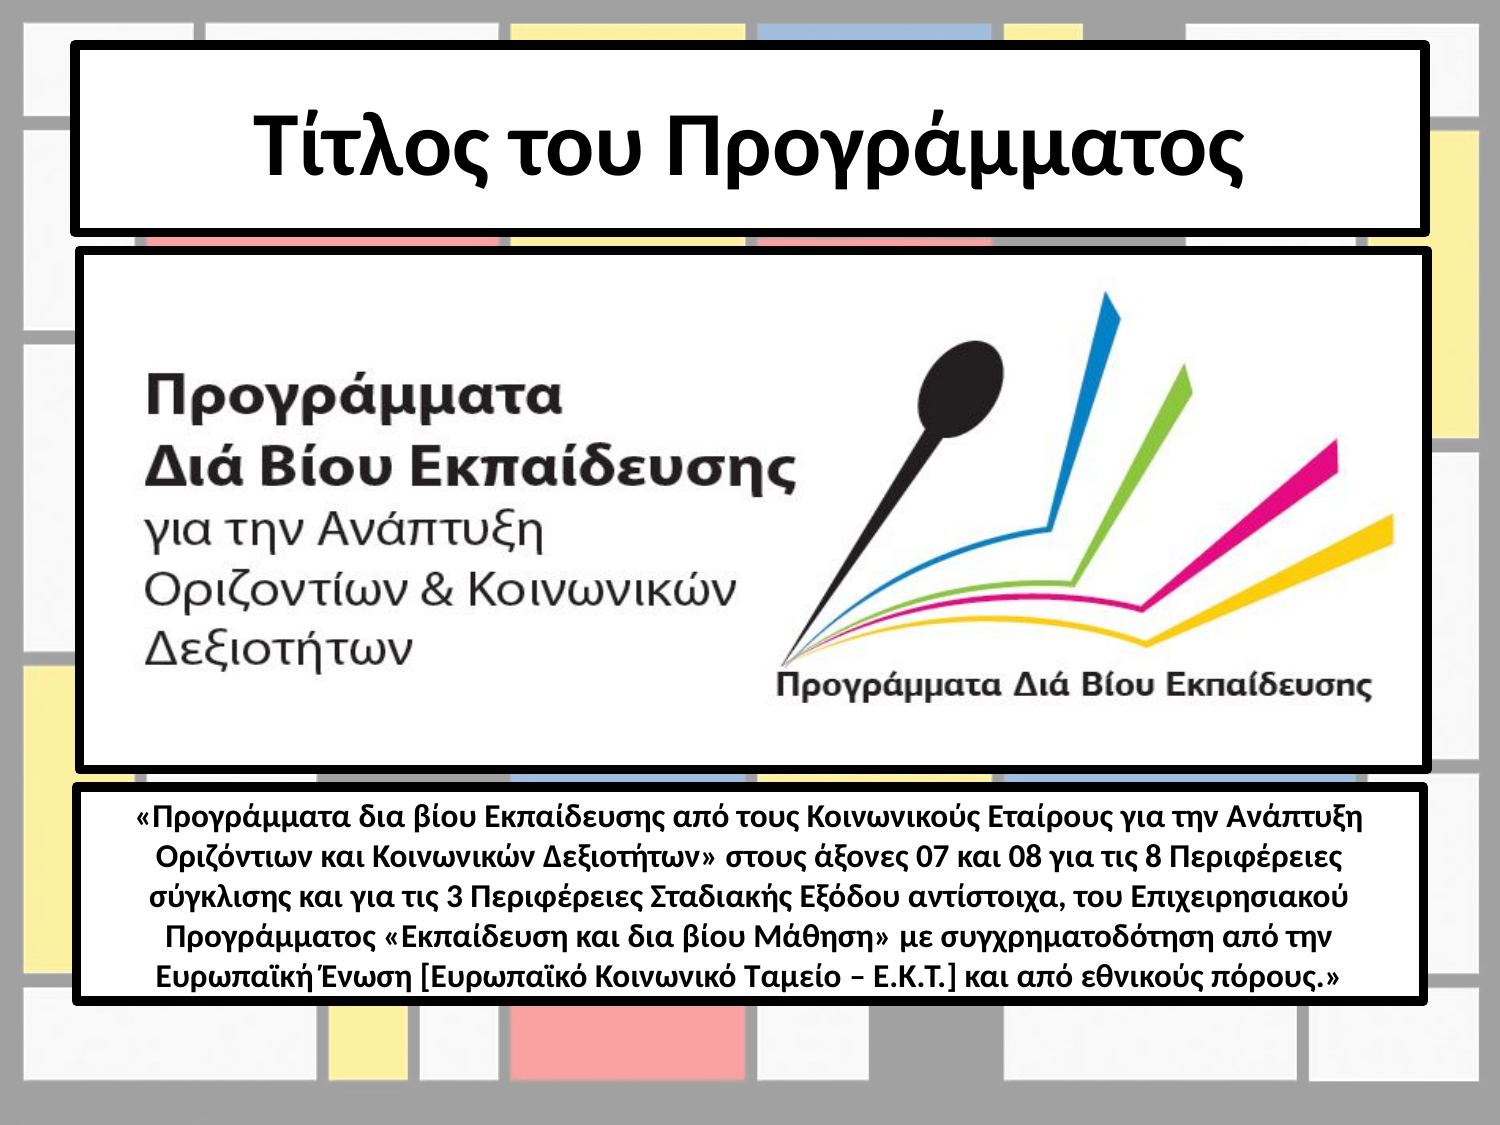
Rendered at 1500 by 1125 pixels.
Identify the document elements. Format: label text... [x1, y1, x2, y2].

title Τίτλος του Προγράμματος [73, 43, 1427, 235]
text_box «Προγράμματα δια βίου Εκπαίδευσης από τους Κοινωνικούς Εταίρους για την Ανάπτυξη Οριζόντιων και Κοινωνικών Δεξιοτήτων» στους άξονες 07 και 08 για τις 8 Περιφέρειες σύγκλισης και για τις 3 Περιφέρειες Σταδιακής Εξόδου αντίστοιχα, του Επιχειρησιακού Προγράμματος «Εκπαίδευση και δια βίου Μάθηση» με συγχρηματοδότηση από την Ευρωπαϊκή Ένωση [Ευρωπαϊκό Κοινωνικό Ταμείο – Ε.Κ.Τ.] και από εθνικούς πόρους.» [75, 785, 1425, 1003]
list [83, 255, 1423, 766]
